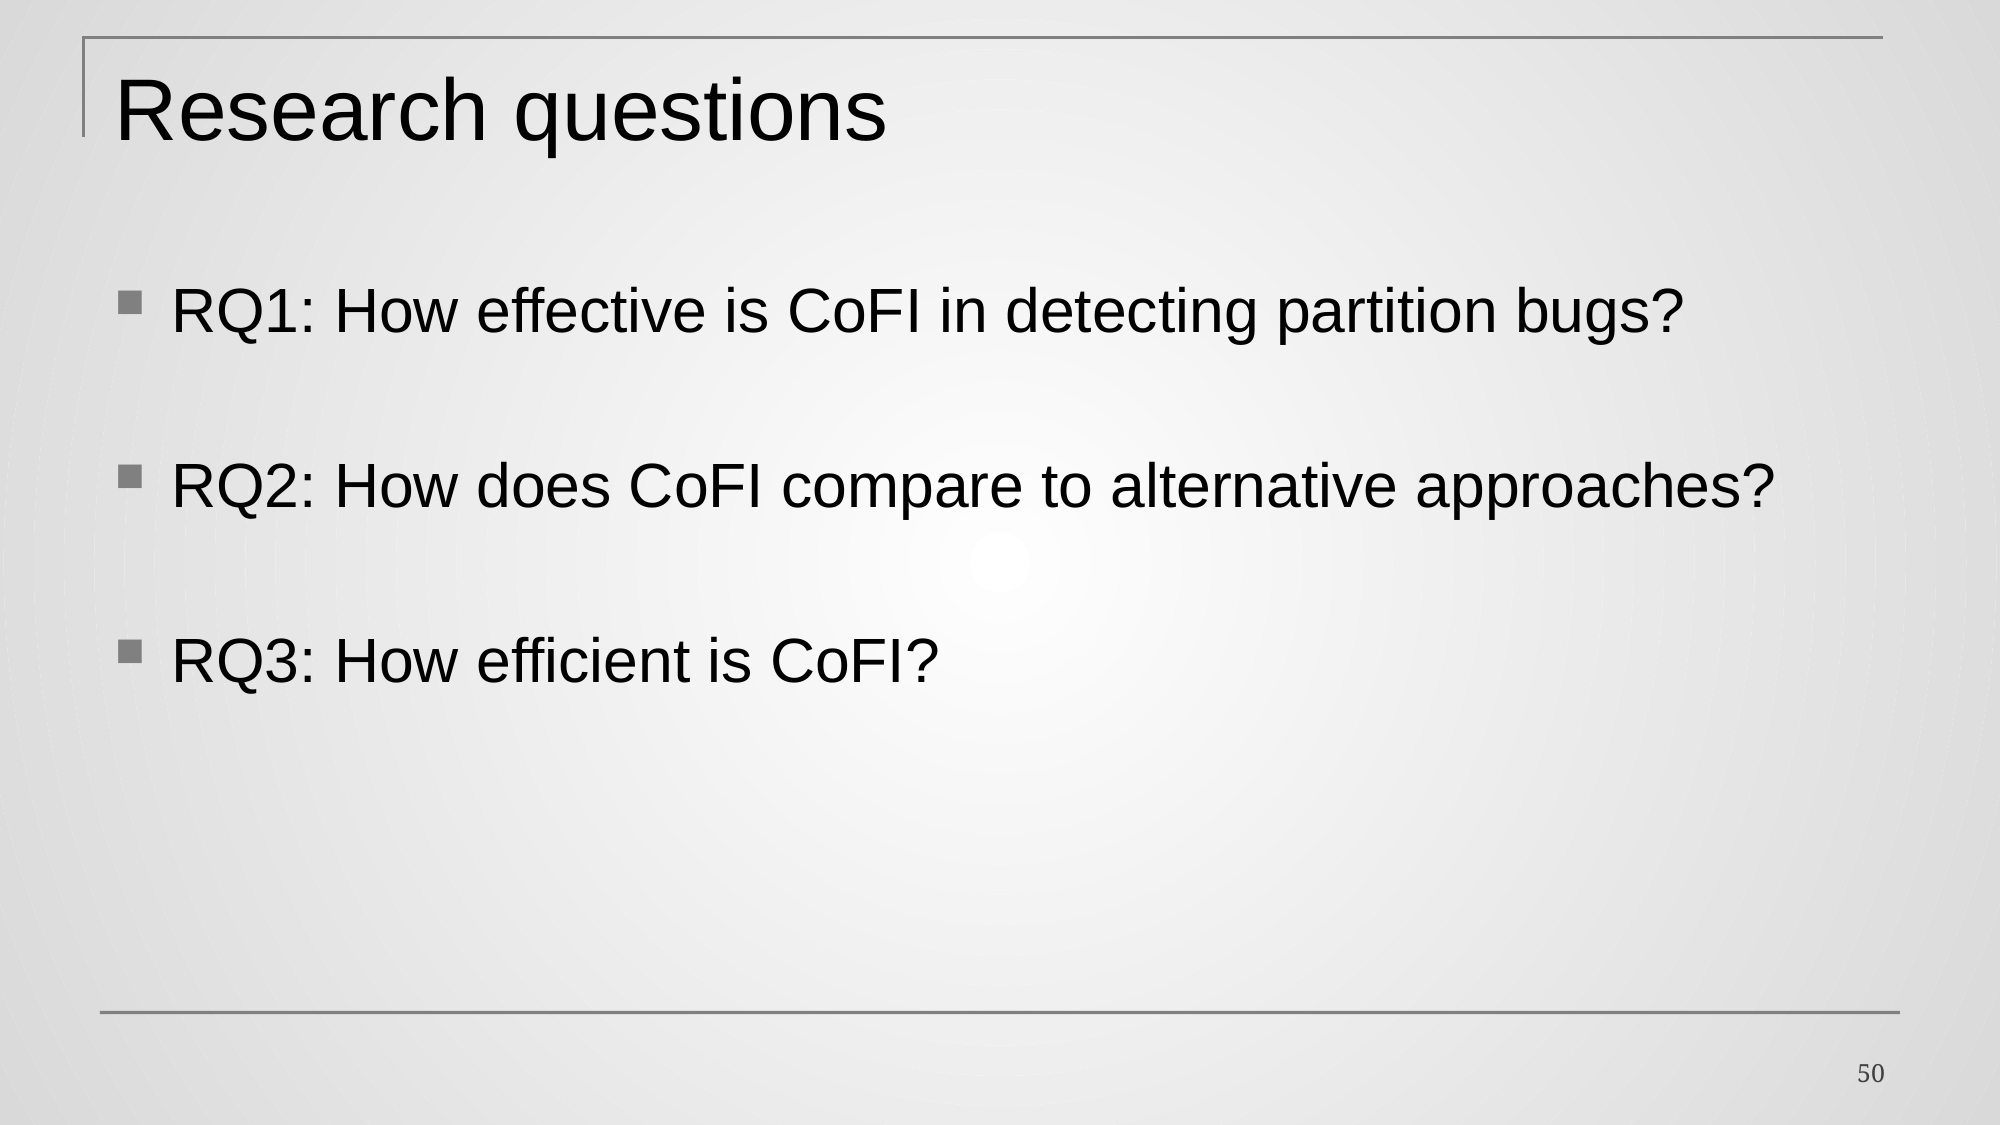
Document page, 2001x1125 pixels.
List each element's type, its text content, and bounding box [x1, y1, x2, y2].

slide_number 50 [1433, 1023, 1901, 1100]
title Research questions [99, 45, 1900, 233]
list RQ1: How effective is CoFI in detecting partition bugs? RQ2: How does CoFI compare to alternative approaches? RQ3: How efficient is CoFI? [99, 262, 1900, 1006]
